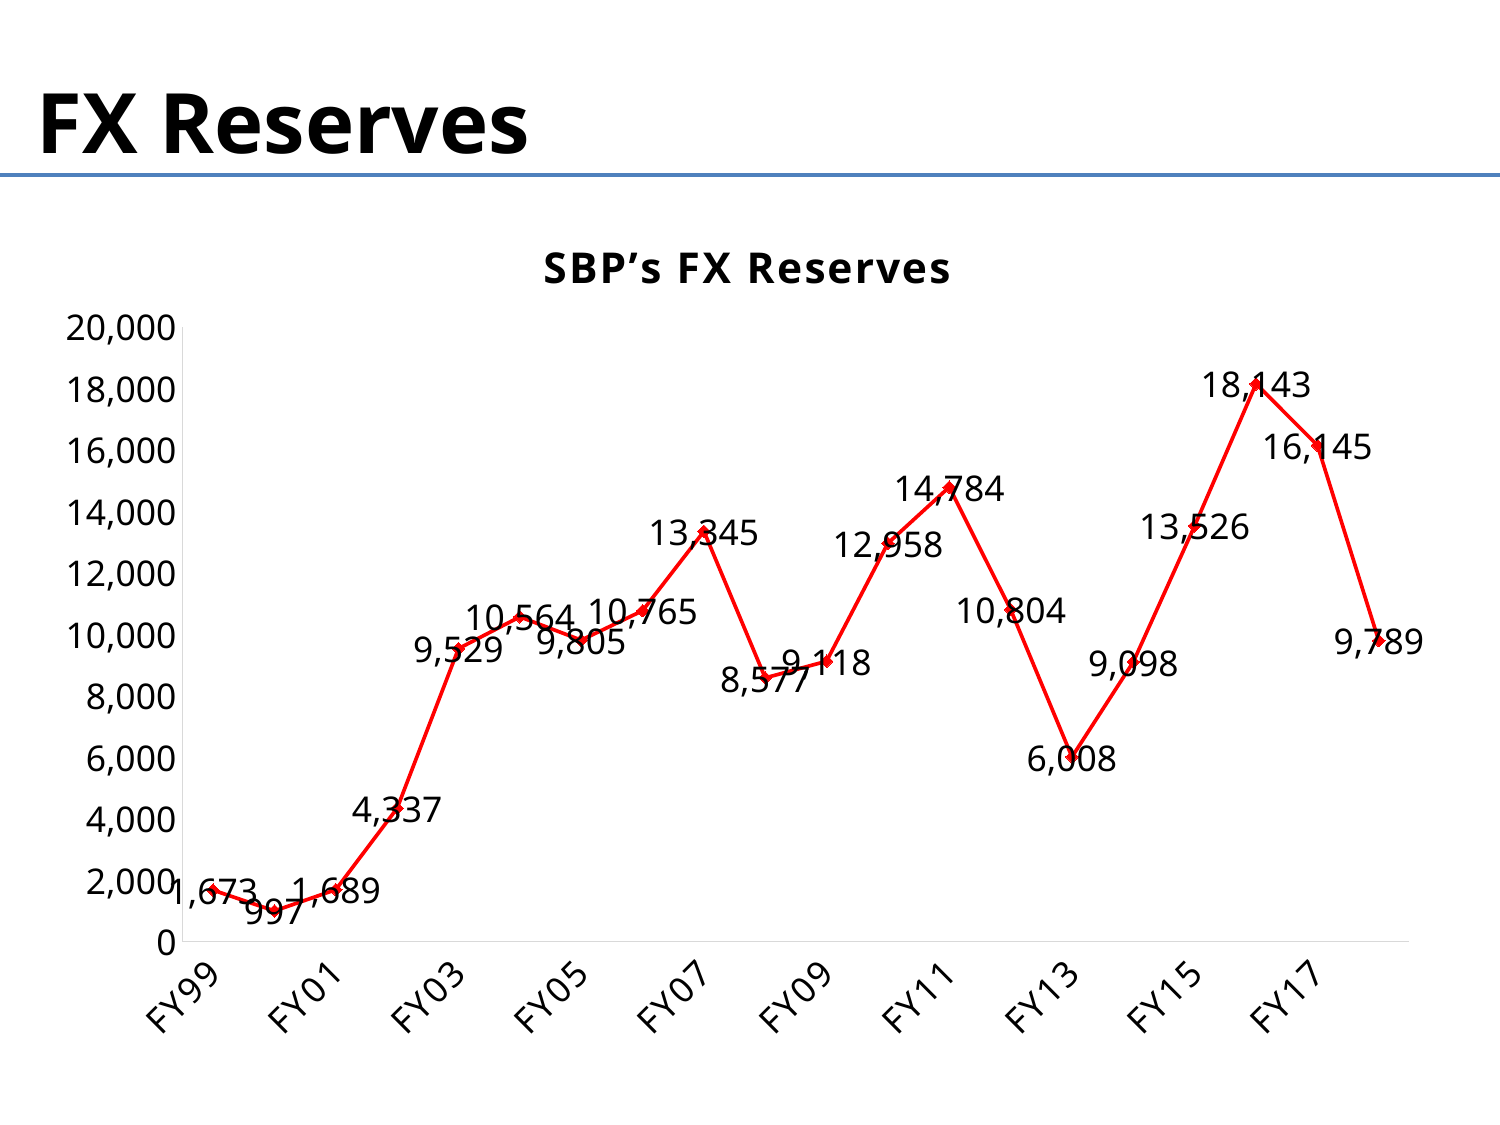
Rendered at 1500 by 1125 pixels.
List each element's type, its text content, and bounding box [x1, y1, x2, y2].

chart [37, 176, 1438, 1063]
text_box FX Reserves [21, 63, 750, 174]
